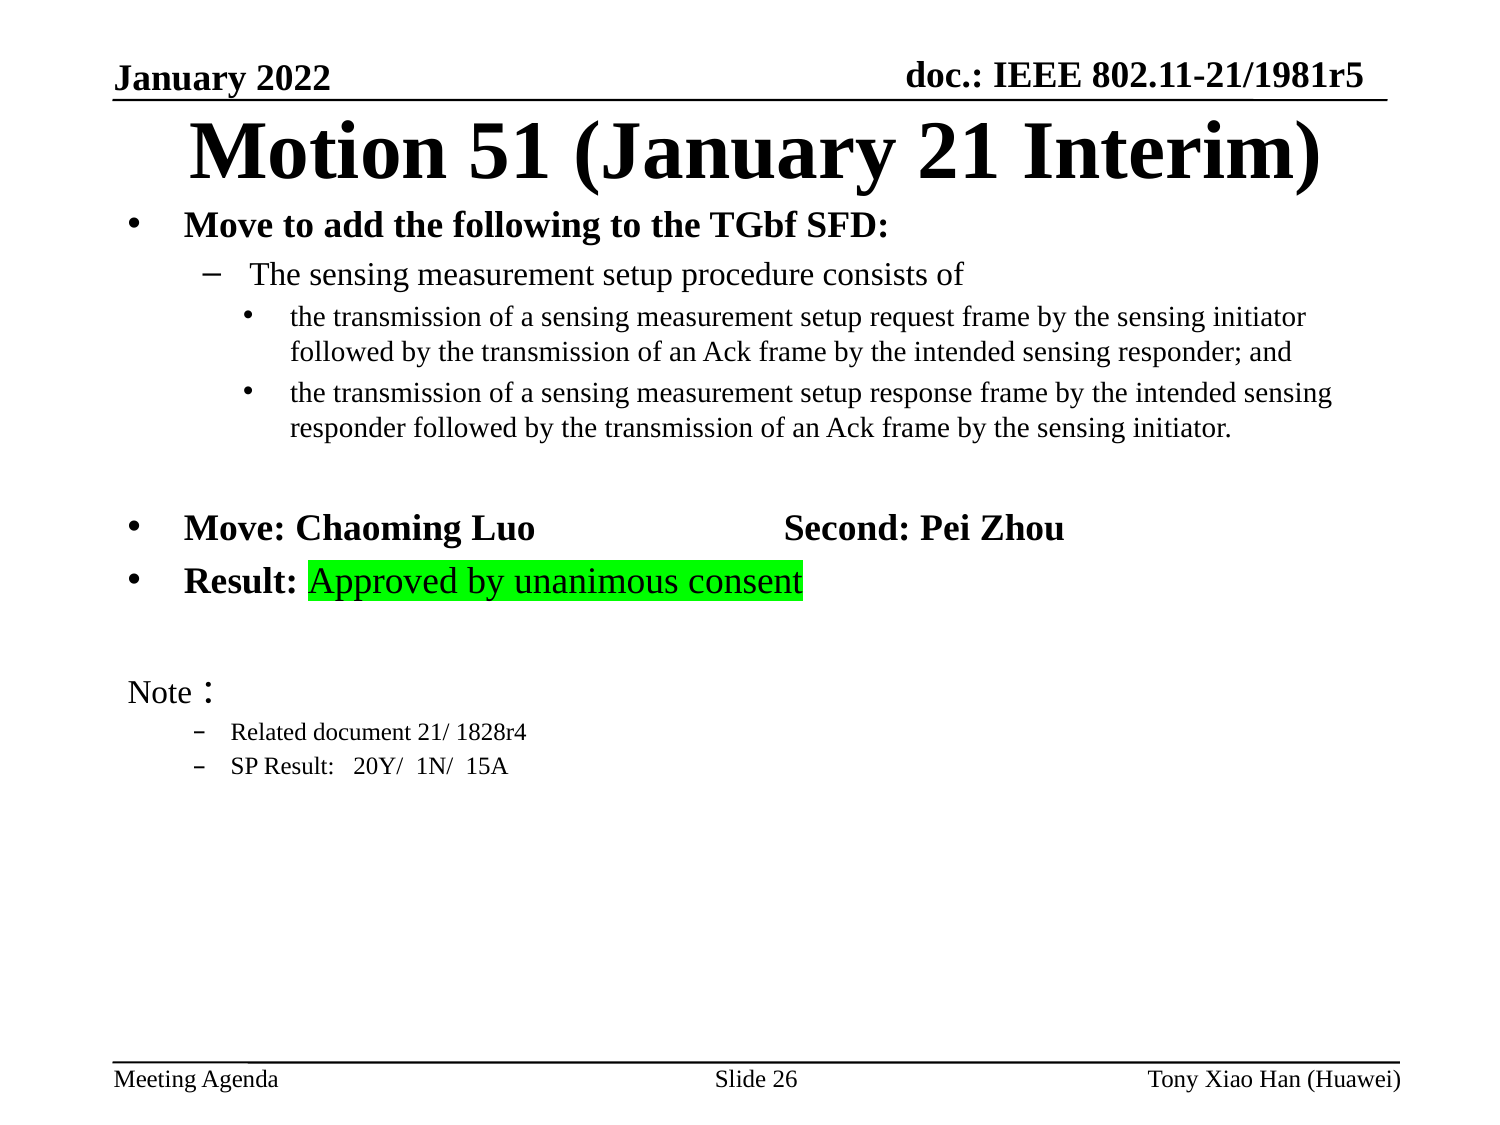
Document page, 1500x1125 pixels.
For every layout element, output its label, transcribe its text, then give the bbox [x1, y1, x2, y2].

footer Tony Xiao Han (Huawei) [999, 1061, 1402, 1093]
text_box Move to add the following to the TGbf SFD: The sensing measurement setup procedure consists of the transmission of a sensing measurement setup request frame by the sensing initiator followed by the transmission of an Ack frame by the intended sensing responder; and the transmission of a sensing measurement setup response frame by the intended sensing responder followed by the transmission of an Ack frame by the sensing initiator. Move: Chaoming Luo Second: Pei Zhou Result: Approved by unanimous consent Note： Related document 21/ 1828r4 SP Result: 20Y/ 1N/ 15A [112, 162, 1388, 850]
text_box Motion 51 (January 21 Interim) [118, 87, 1394, 225]
slide_number Slide 26 [712, 1061, 800, 1093]
